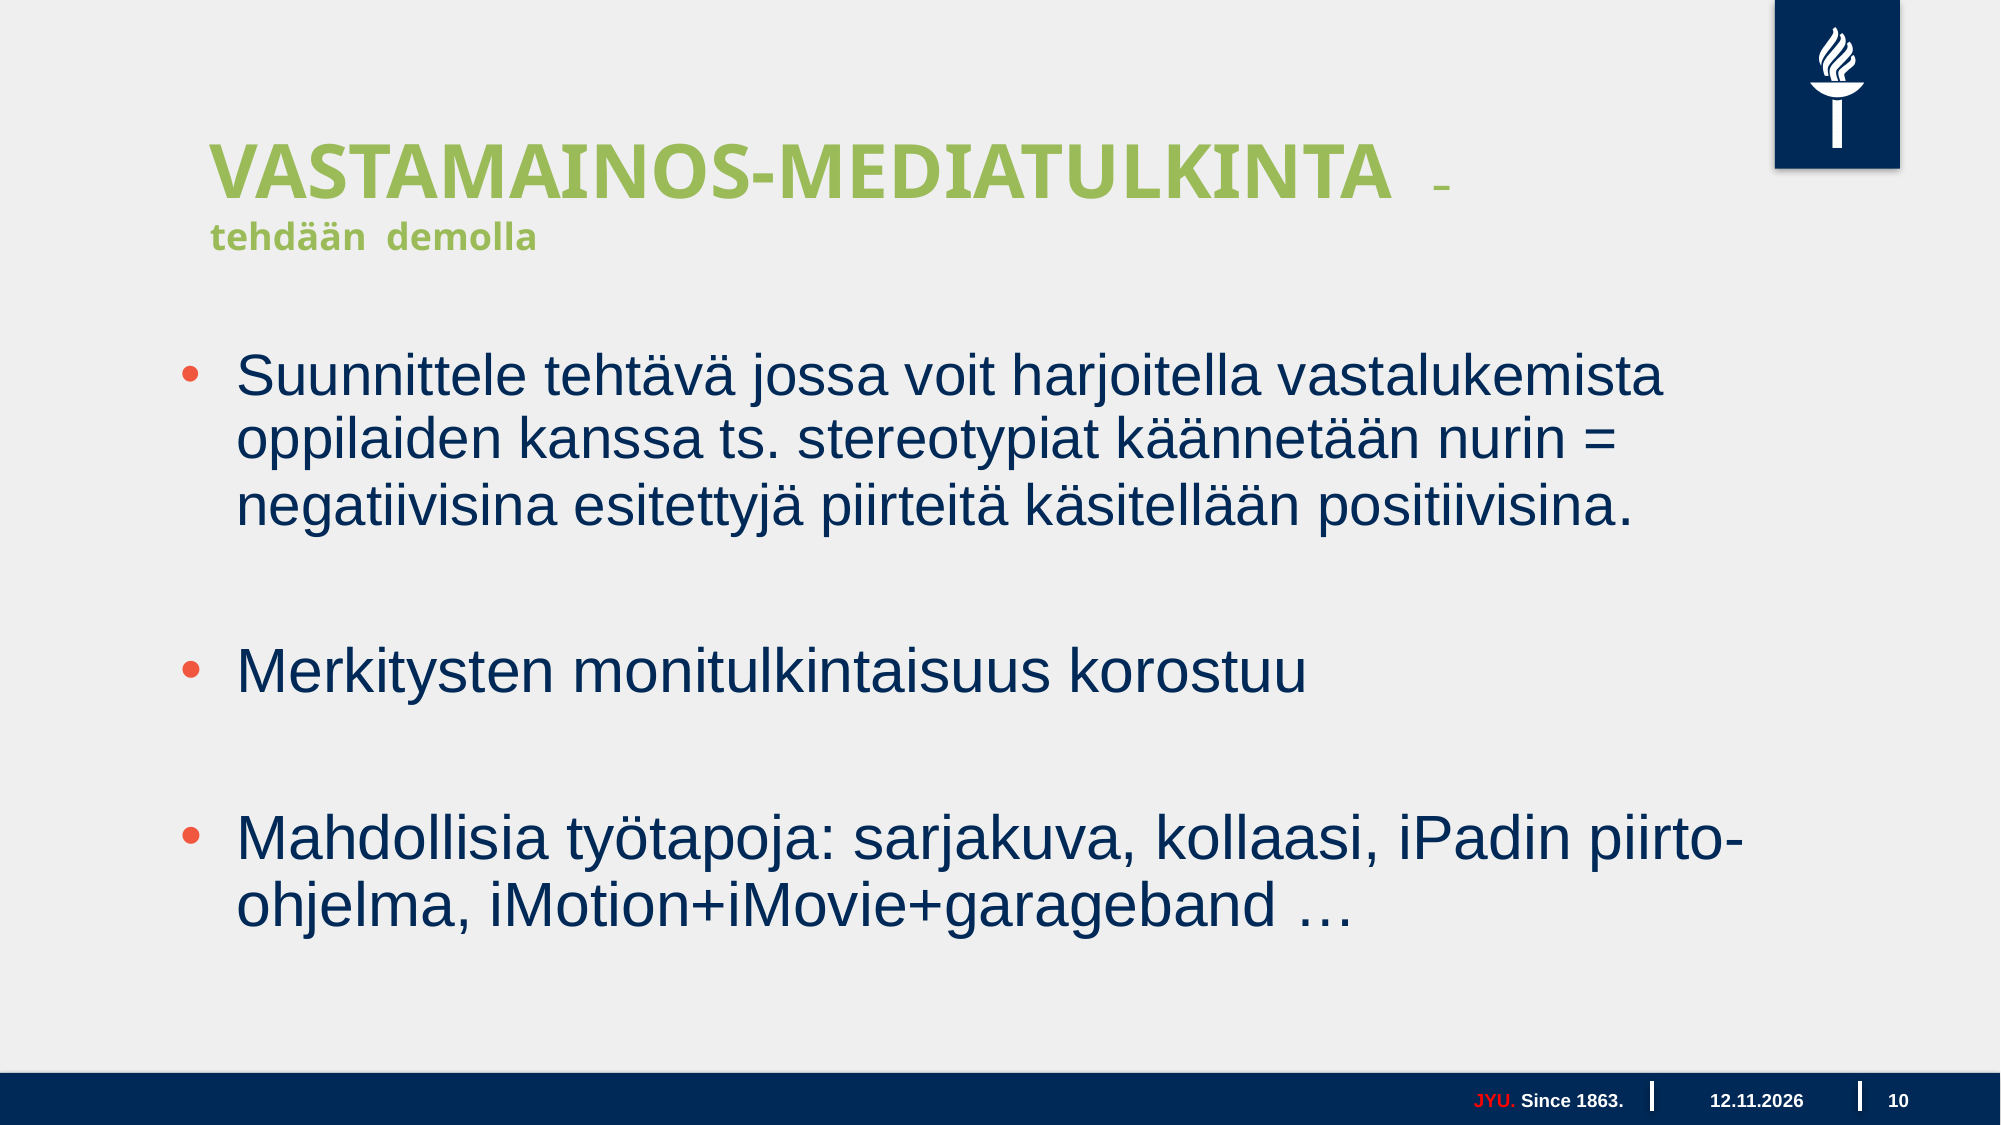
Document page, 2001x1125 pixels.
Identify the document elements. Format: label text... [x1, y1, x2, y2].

title VASTAMAINOS-MEDIATULKINTA – tehdään demolla [194, 107, 1513, 252]
slide_number 10 [1873, 1081, 1973, 1112]
list Suunnittele tehtävä jossa voit harjoitella vastalukemista oppilaiden kanssa ts. stereotypiat käännetään nurin = negatiivisina esitettyjä piirteitä käsitellään positiivisina. Merkitysten monitulkintaisuus korostuu Mahdollisia työtapoja: sarjakuva, kollaasi, iPadin piirto-ohjelma, iMotion+iMovie+garageband … [165, 252, 1790, 1051]
picture [1810, 27, 1864, 148]
footer JYU. Since 1863. [1168, 1081, 1639, 1112]
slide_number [1666, 1081, 1848, 1112]
